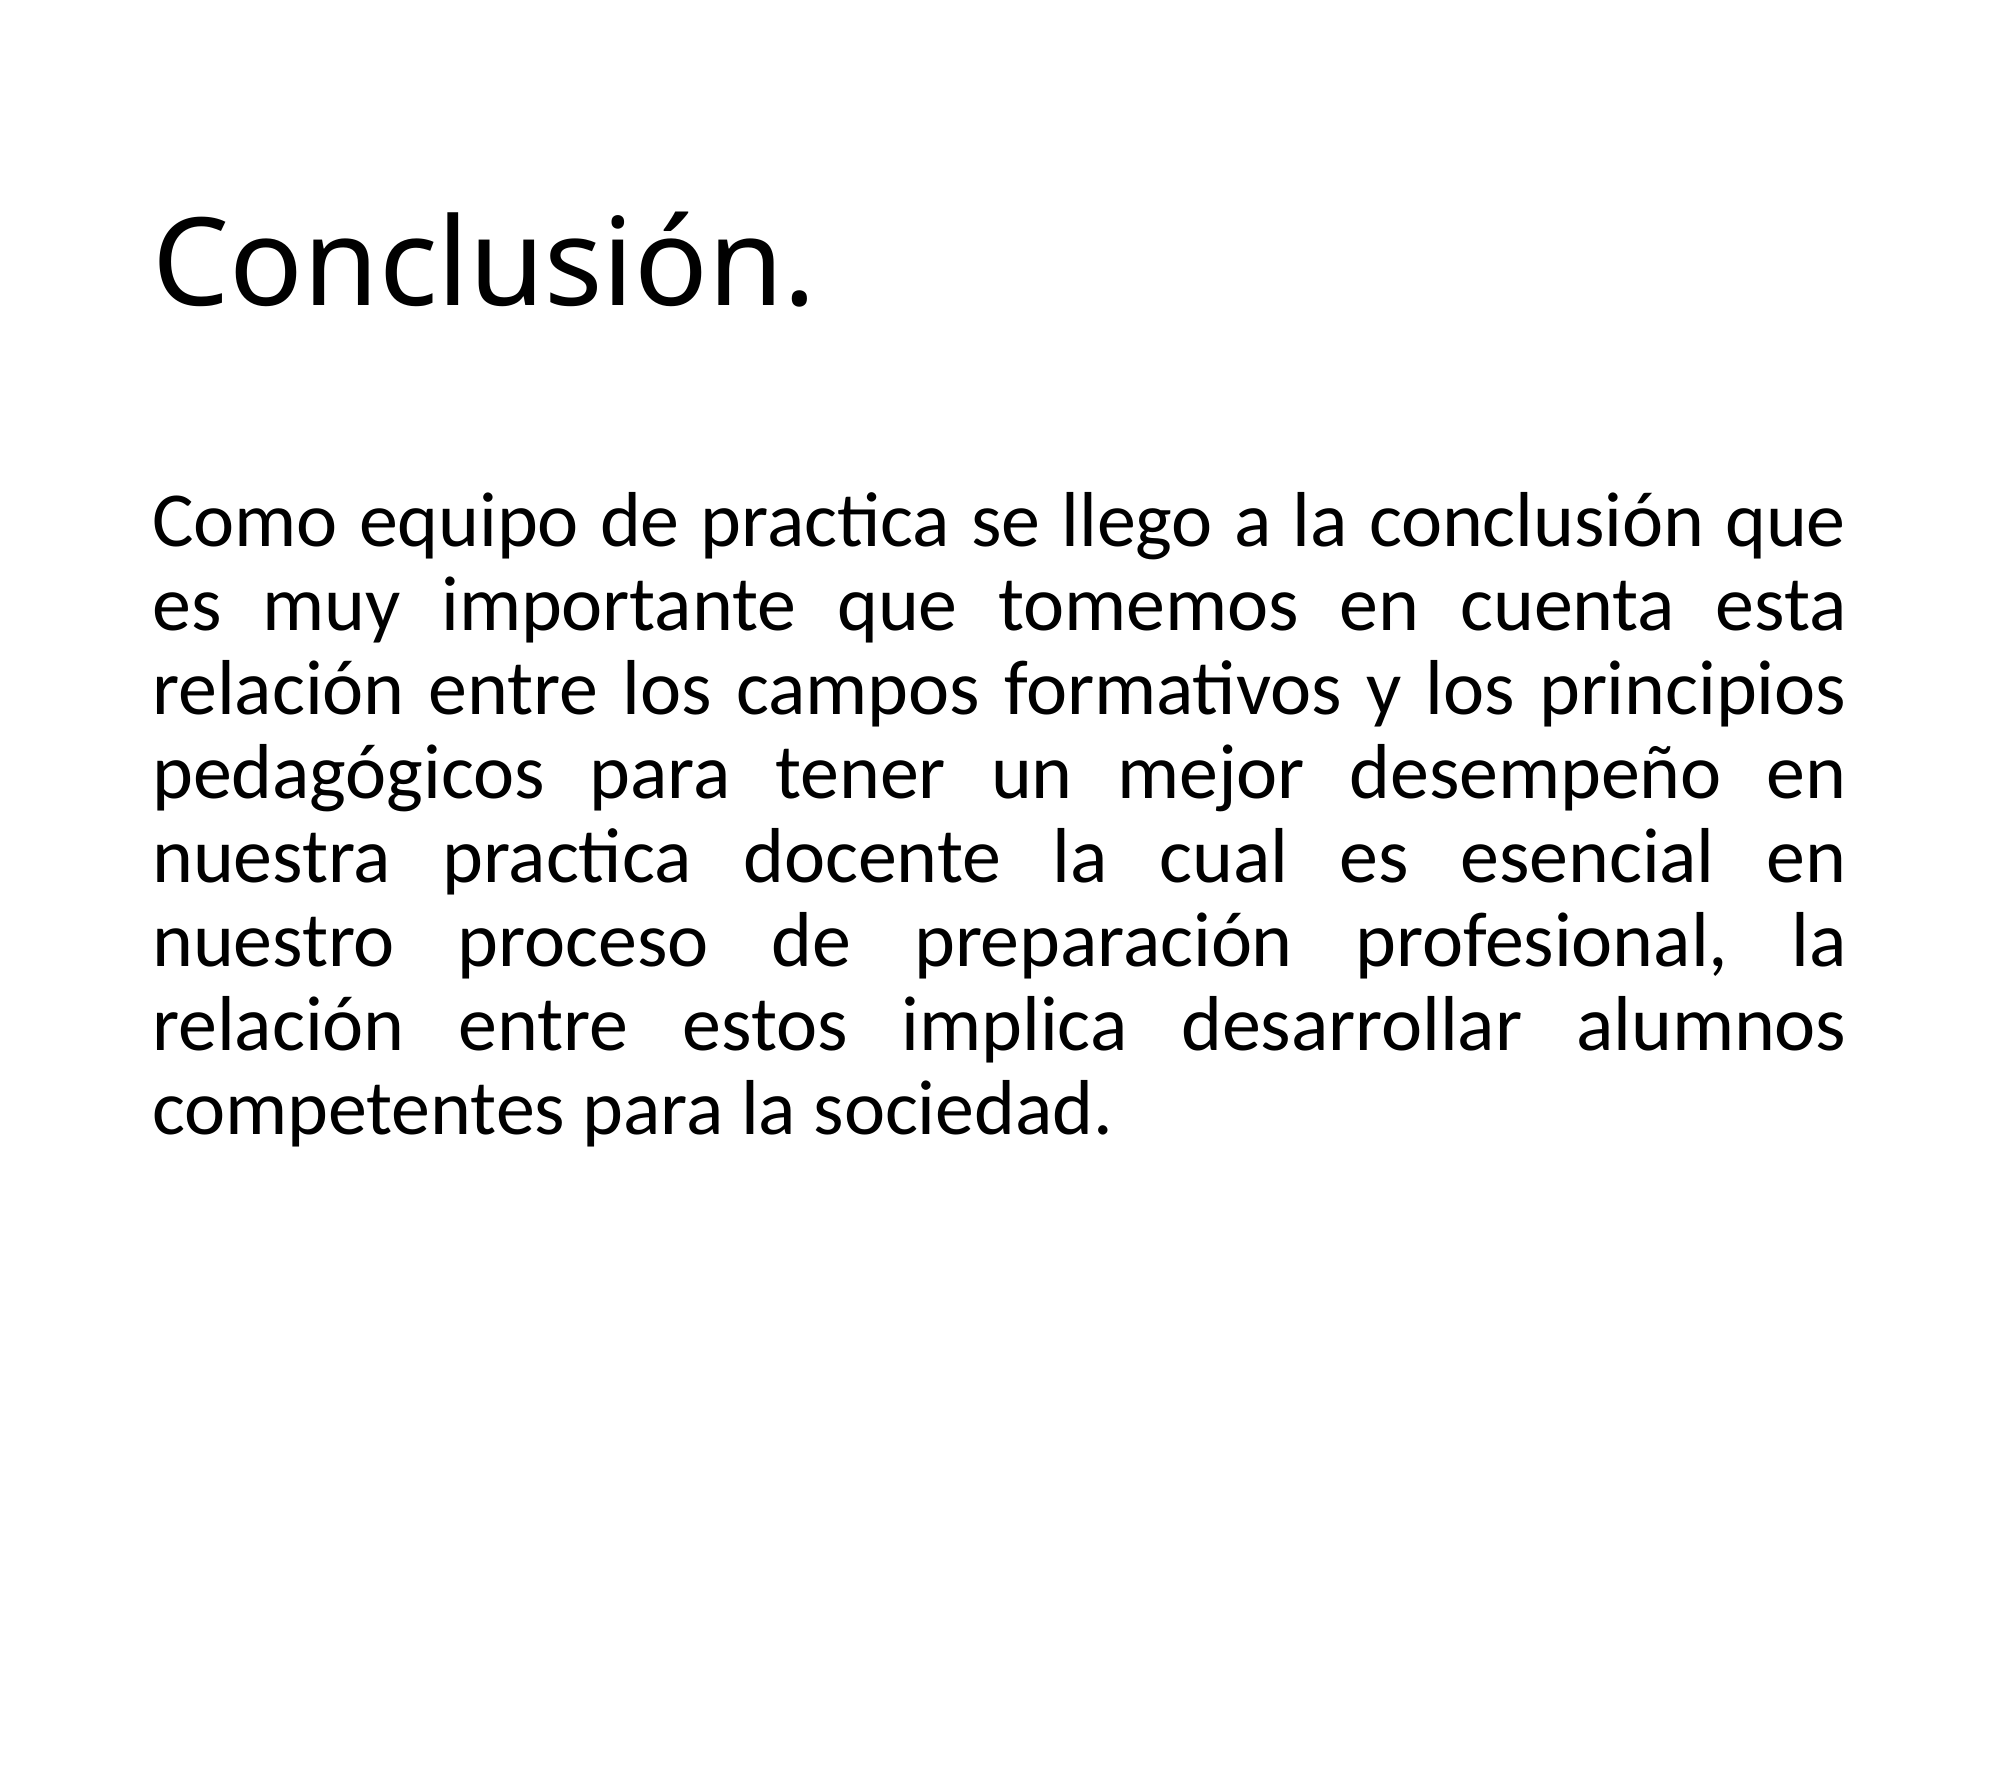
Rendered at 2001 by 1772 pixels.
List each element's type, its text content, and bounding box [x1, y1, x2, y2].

title Conclusión. [137, 94, 1863, 437]
list Como equipo de practica se llego a la conclusión que es muy importante que tomemos en cuenta esta relación entre los campos formativos y los principios pedagógicos para tener un mejor desempeño en nuestra practica docente la cual es esencial en nuestro proceso de preparación profesional, la relación entre estos implica desarrollar alumnos competentes para la sociedad. [137, 471, 1863, 1596]
